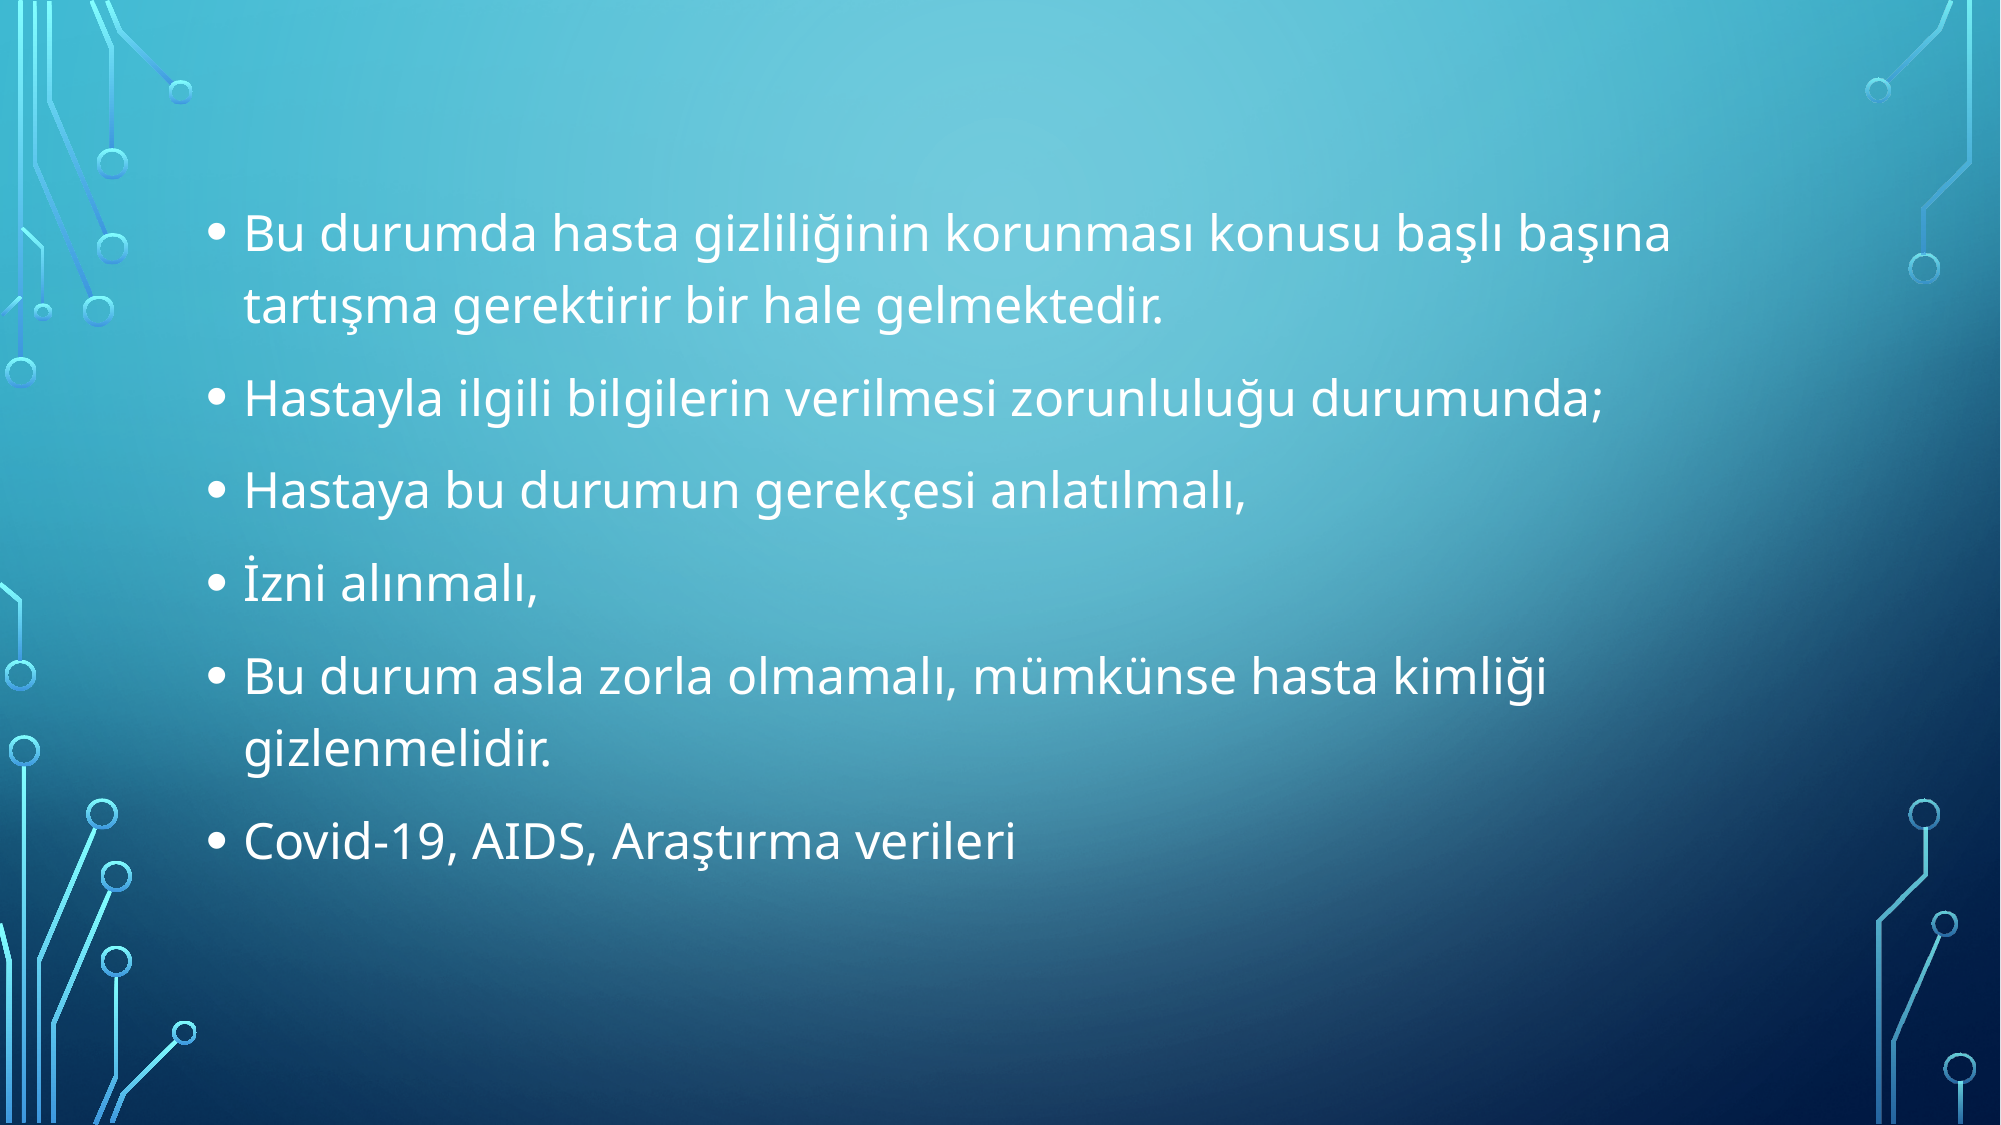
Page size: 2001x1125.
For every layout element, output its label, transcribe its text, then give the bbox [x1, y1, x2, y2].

list Bu durumda hasta gizliliğinin korunması konusu başlı başına tartışma gerektirir bir hale gelmektedir. Hastayla ilgili bilgilerin verilmesi zorunluluğu durumunda; Hastaya bu durumun gerekçesi anlatılmalı, İzni alınmalı, Bu durum asla zorla olmamalı, mümkünse hasta kimliği gizlenmelidir. Covid-19, AIDS, Araştırma verileri [190, 181, 1813, 950]
